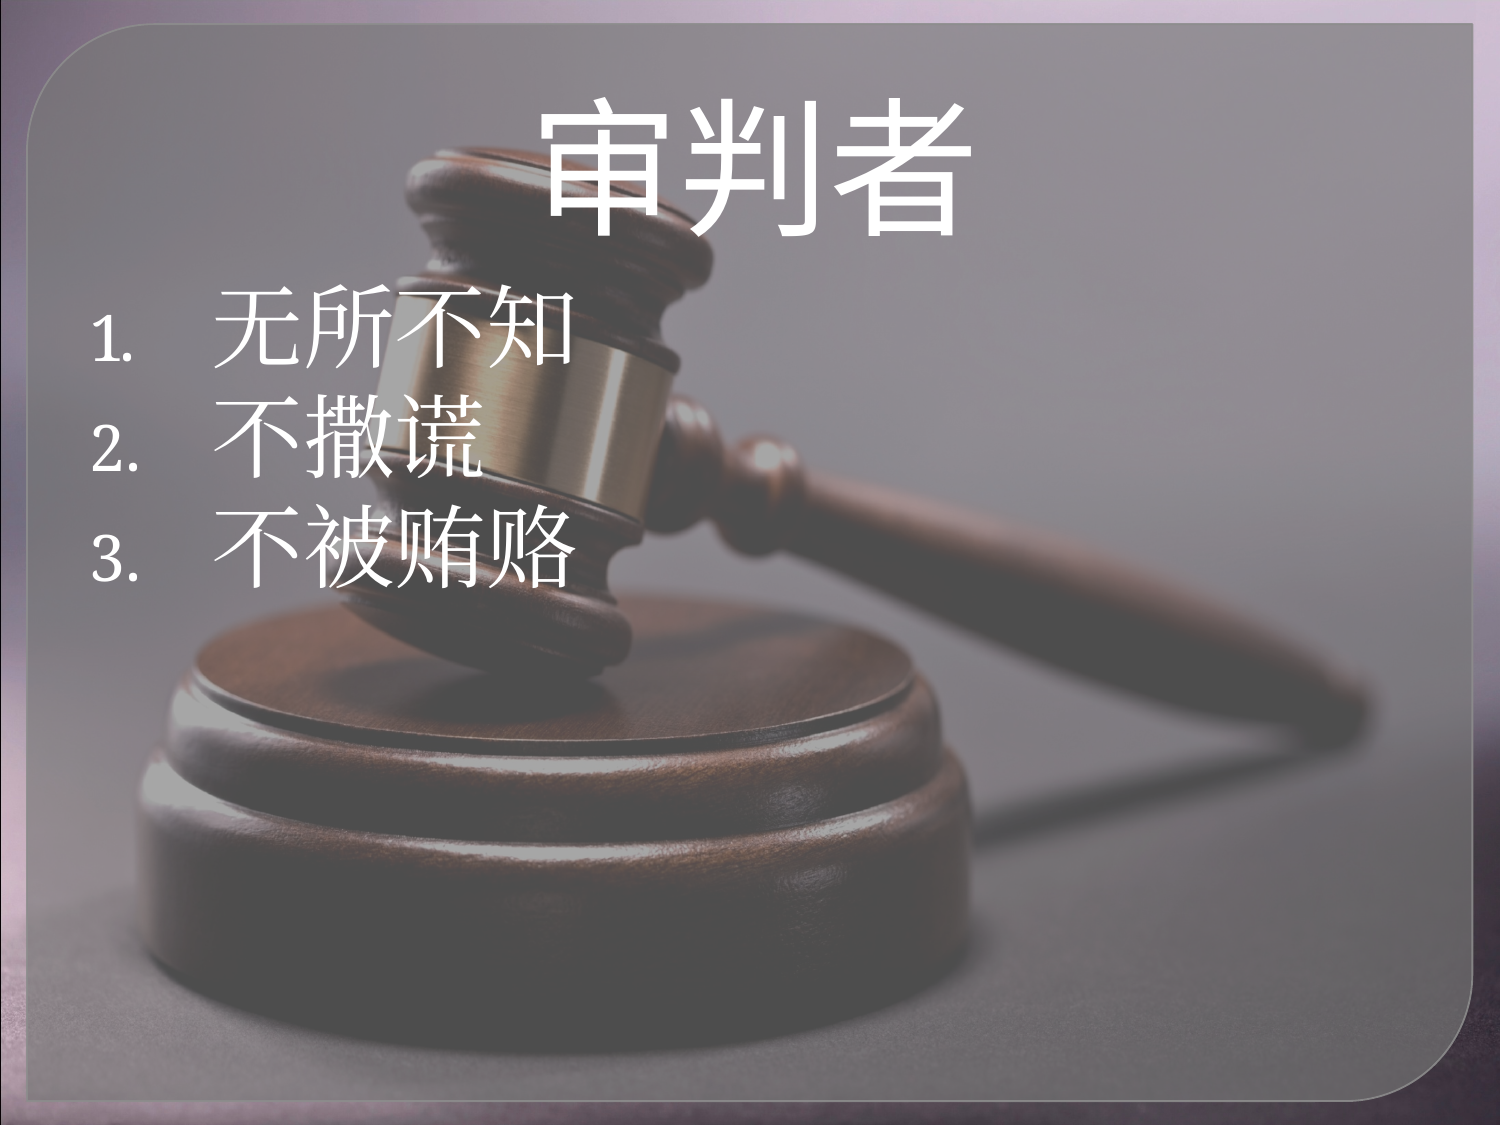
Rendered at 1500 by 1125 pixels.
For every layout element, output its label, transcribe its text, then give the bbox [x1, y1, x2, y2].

list 无所不知 不撒谎 不被贿赂 [75, 262, 1425, 1005]
title 审判者 [75, 75, 1425, 262]
picture [0, 0, 1500, 1125]
